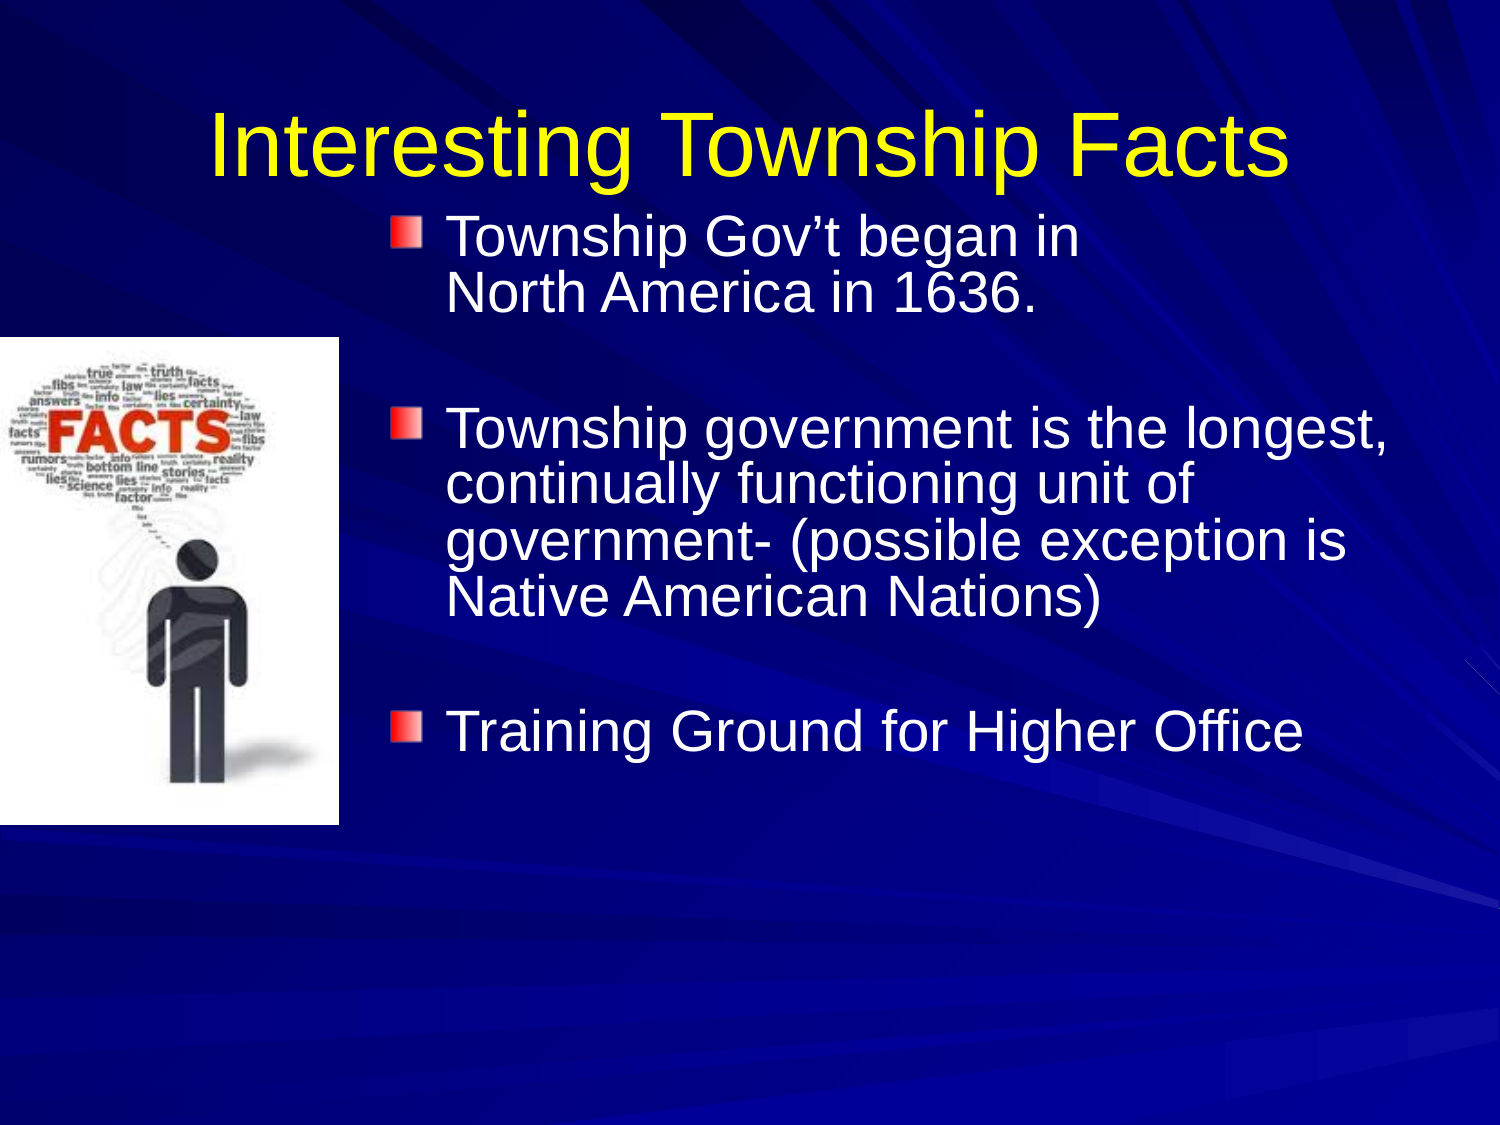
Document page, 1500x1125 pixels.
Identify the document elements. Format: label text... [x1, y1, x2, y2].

title Interesting Township Facts [75, 45, 1425, 234]
picture [0, 337, 339, 825]
list Township Gov’t began in North America in 1636. Township government is the longest, continually functioning unit of government- (possible exception is Native American Nations) Training Ground for Higher Office [374, 204, 1425, 855]
picture [389, 405, 426, 443]
picture [389, 709, 426, 746]
picture [389, 214, 426, 252]
